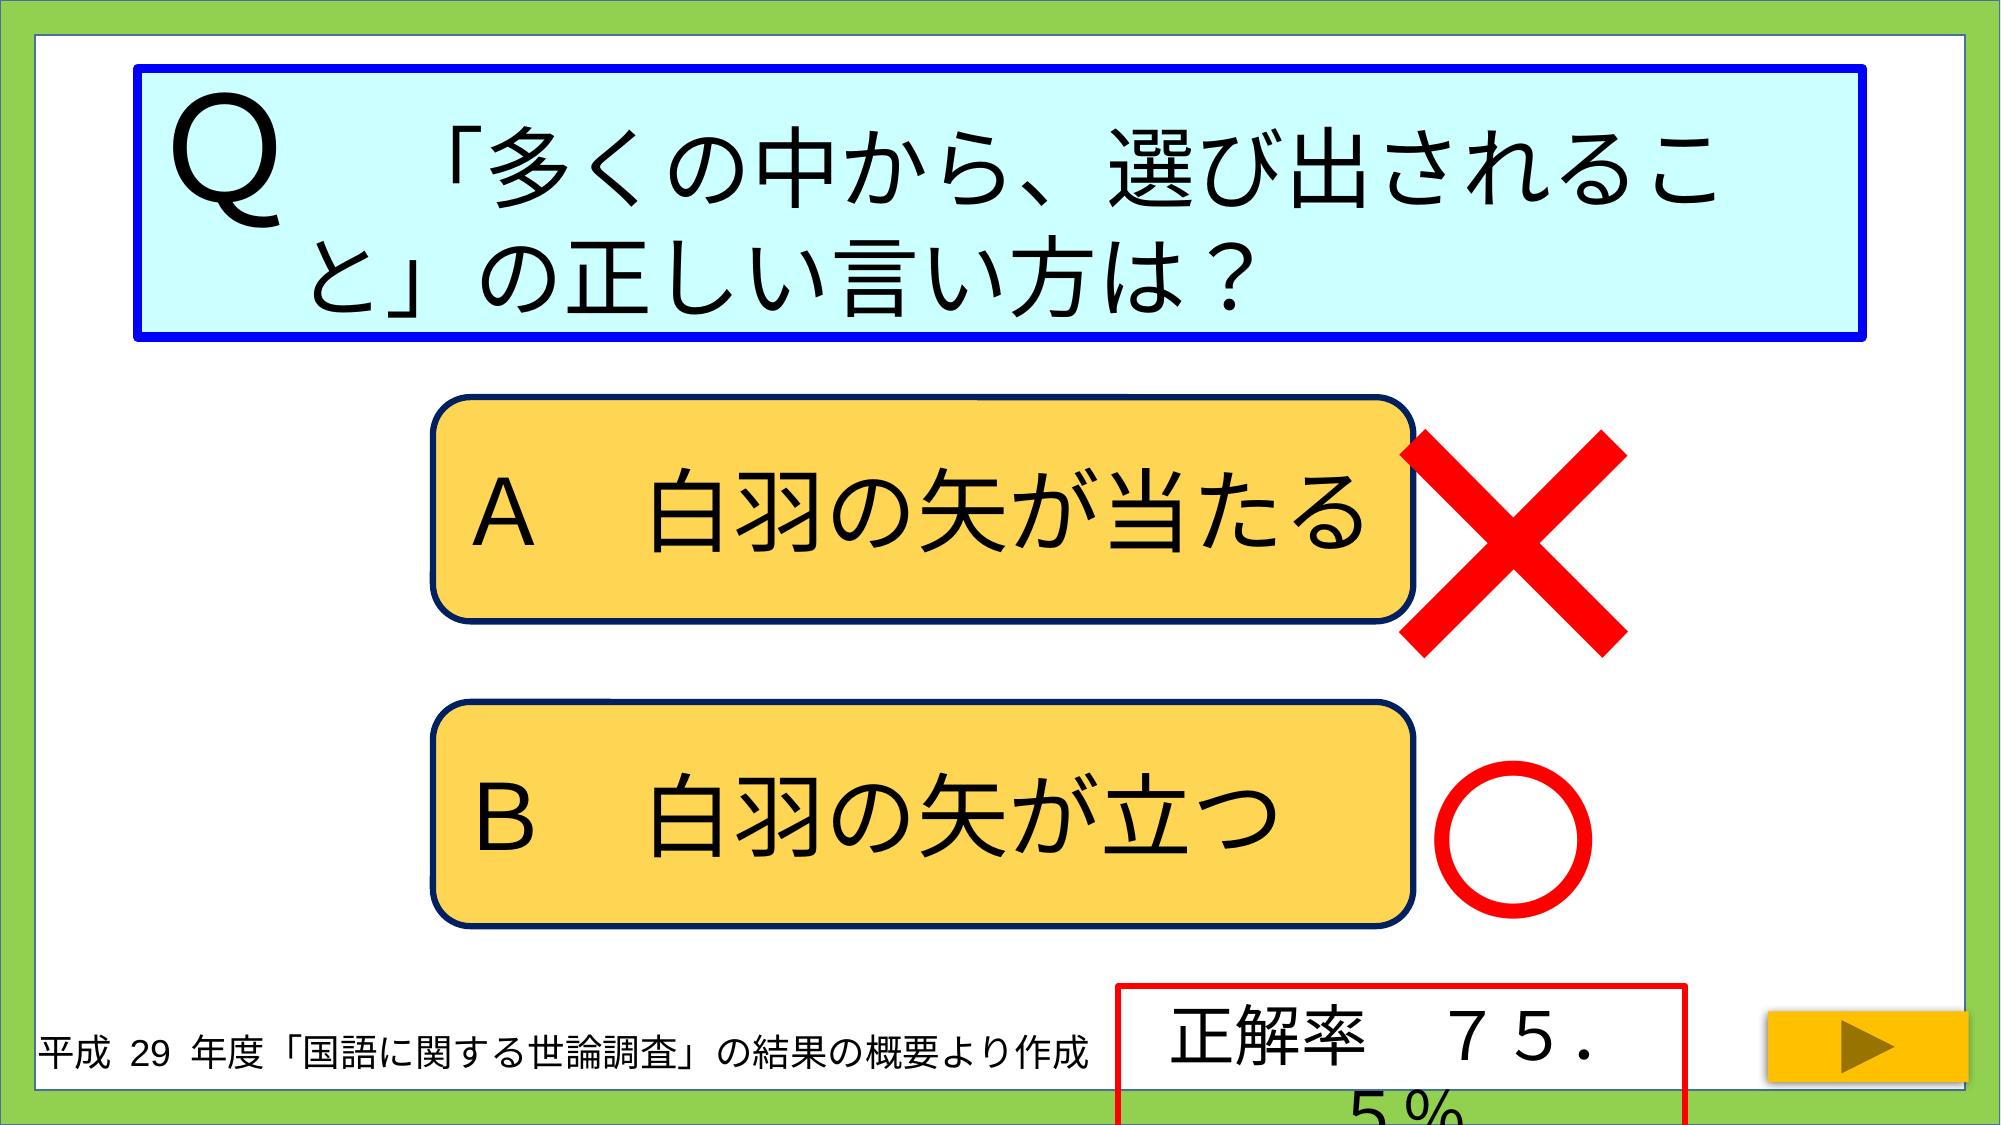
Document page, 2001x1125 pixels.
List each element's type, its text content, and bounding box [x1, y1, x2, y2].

text_box [1767, 1011, 1969, 1083]
text_box 正解率 ７５．５％ [1118, 986, 1686, 1125]
title Ｑ 「多くの中から、選び出されること」の正しい言い方は？ [137, 68, 1863, 337]
text_box ○ [1307, 826, 1721, 1027]
text_box 平成 29 年度「国語に関する世論調査」の結果の概要より作成 [22, 1021, 1105, 1082]
text_box Ｂ 白羽の矢が立つ [432, 701, 1307, 927]
text_box Ａ 白羽の矢が当たる [432, 397, 1307, 622]
text_box × [1307, 193, 1721, 826]
